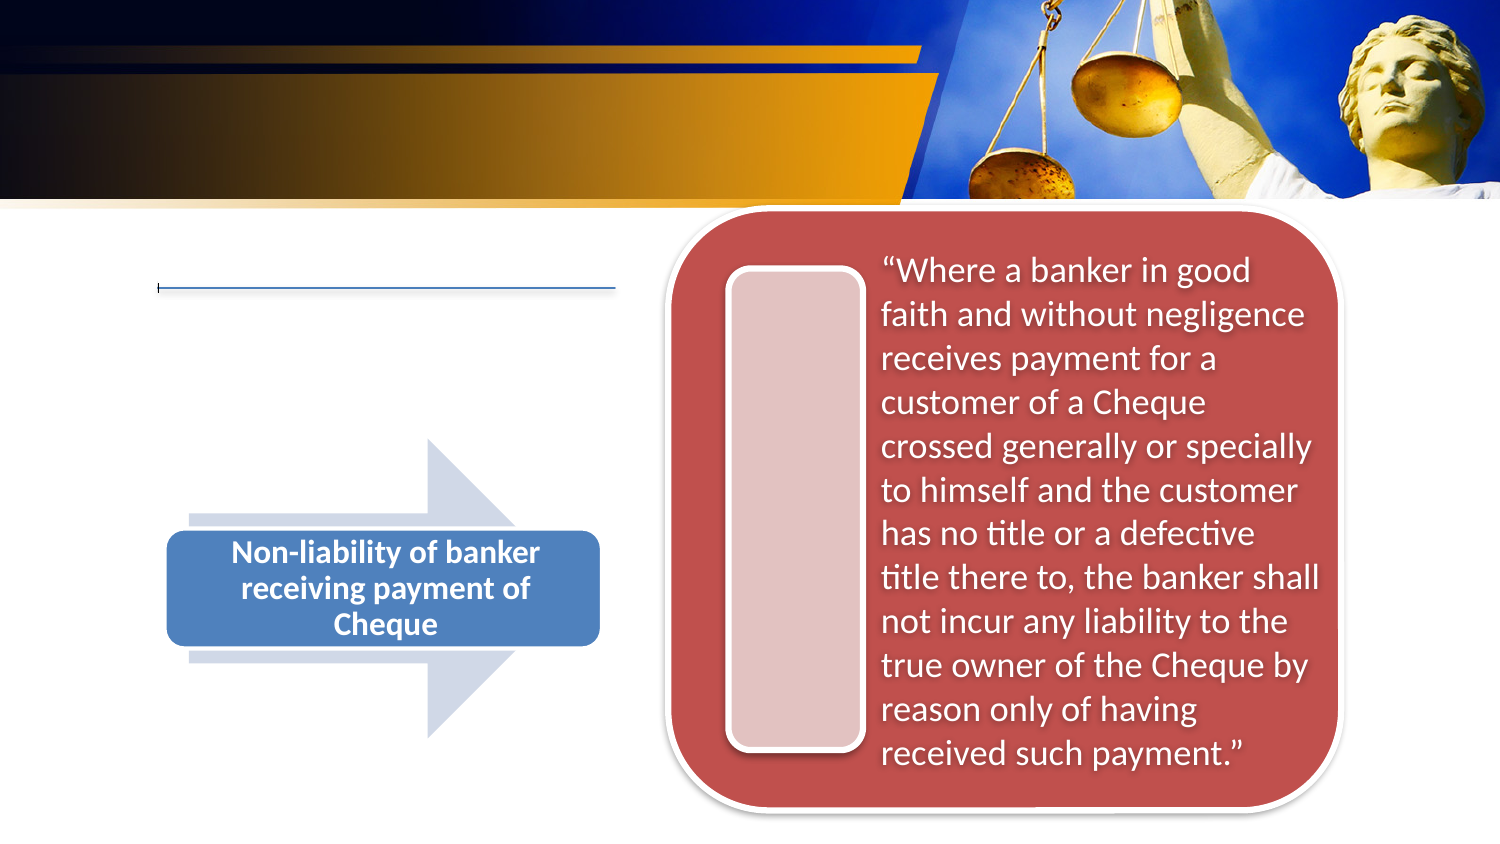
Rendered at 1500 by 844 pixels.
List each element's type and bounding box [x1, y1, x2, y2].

text_box [157, 245, 616, 415]
text_box [154, 438, 613, 739]
picture [0, 0, 1500, 844]
list [667, 208, 1342, 811]
